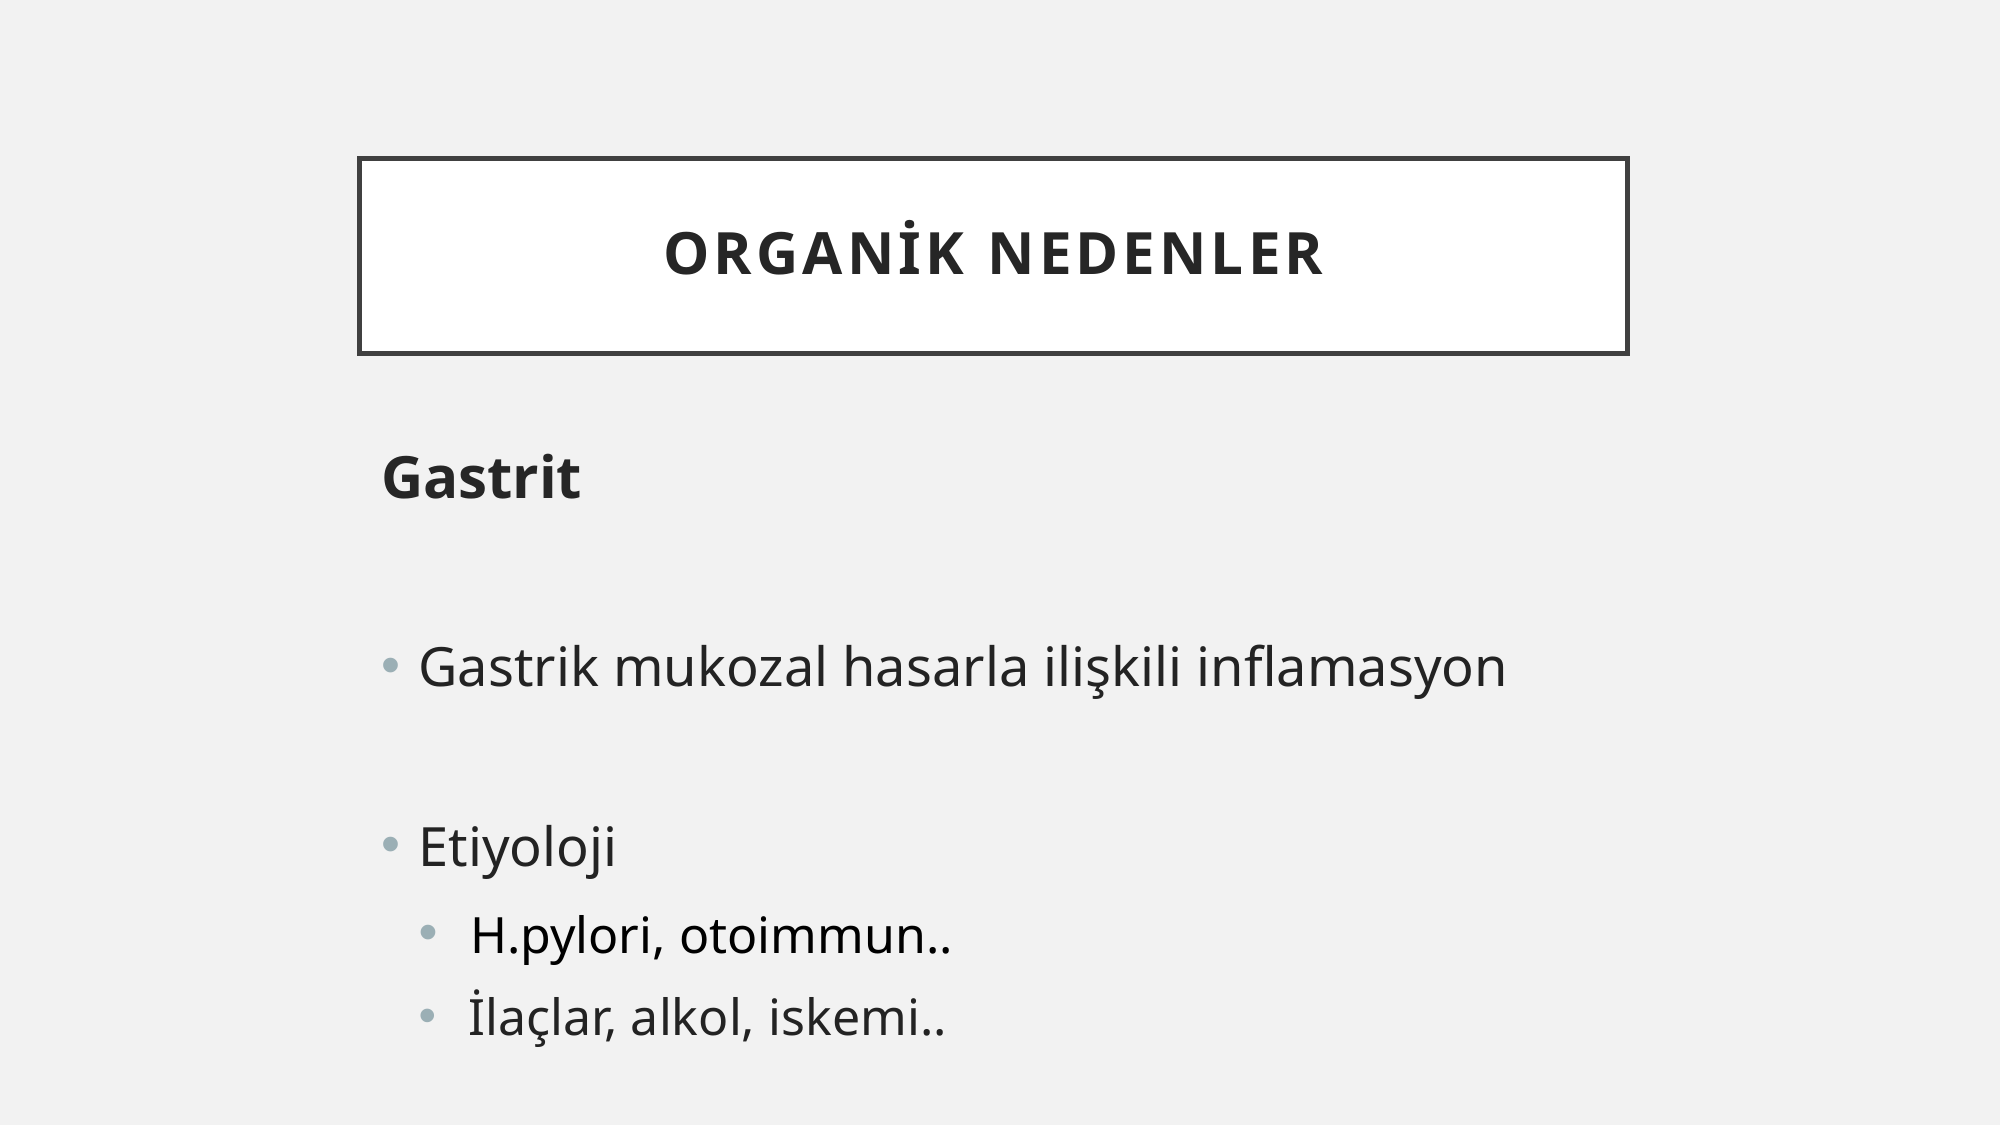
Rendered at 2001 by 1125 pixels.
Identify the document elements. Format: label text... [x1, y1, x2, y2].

title ORGANİK NEDENLER [357, 156, 1630, 356]
list Gastrit Gastrik mukozal hasarla ilişkili inflamasyon Etiyoloji H.pylori, otoimmun.. İlaçlar, alkol, iskemi.. [366, 432, 1634, 1125]
